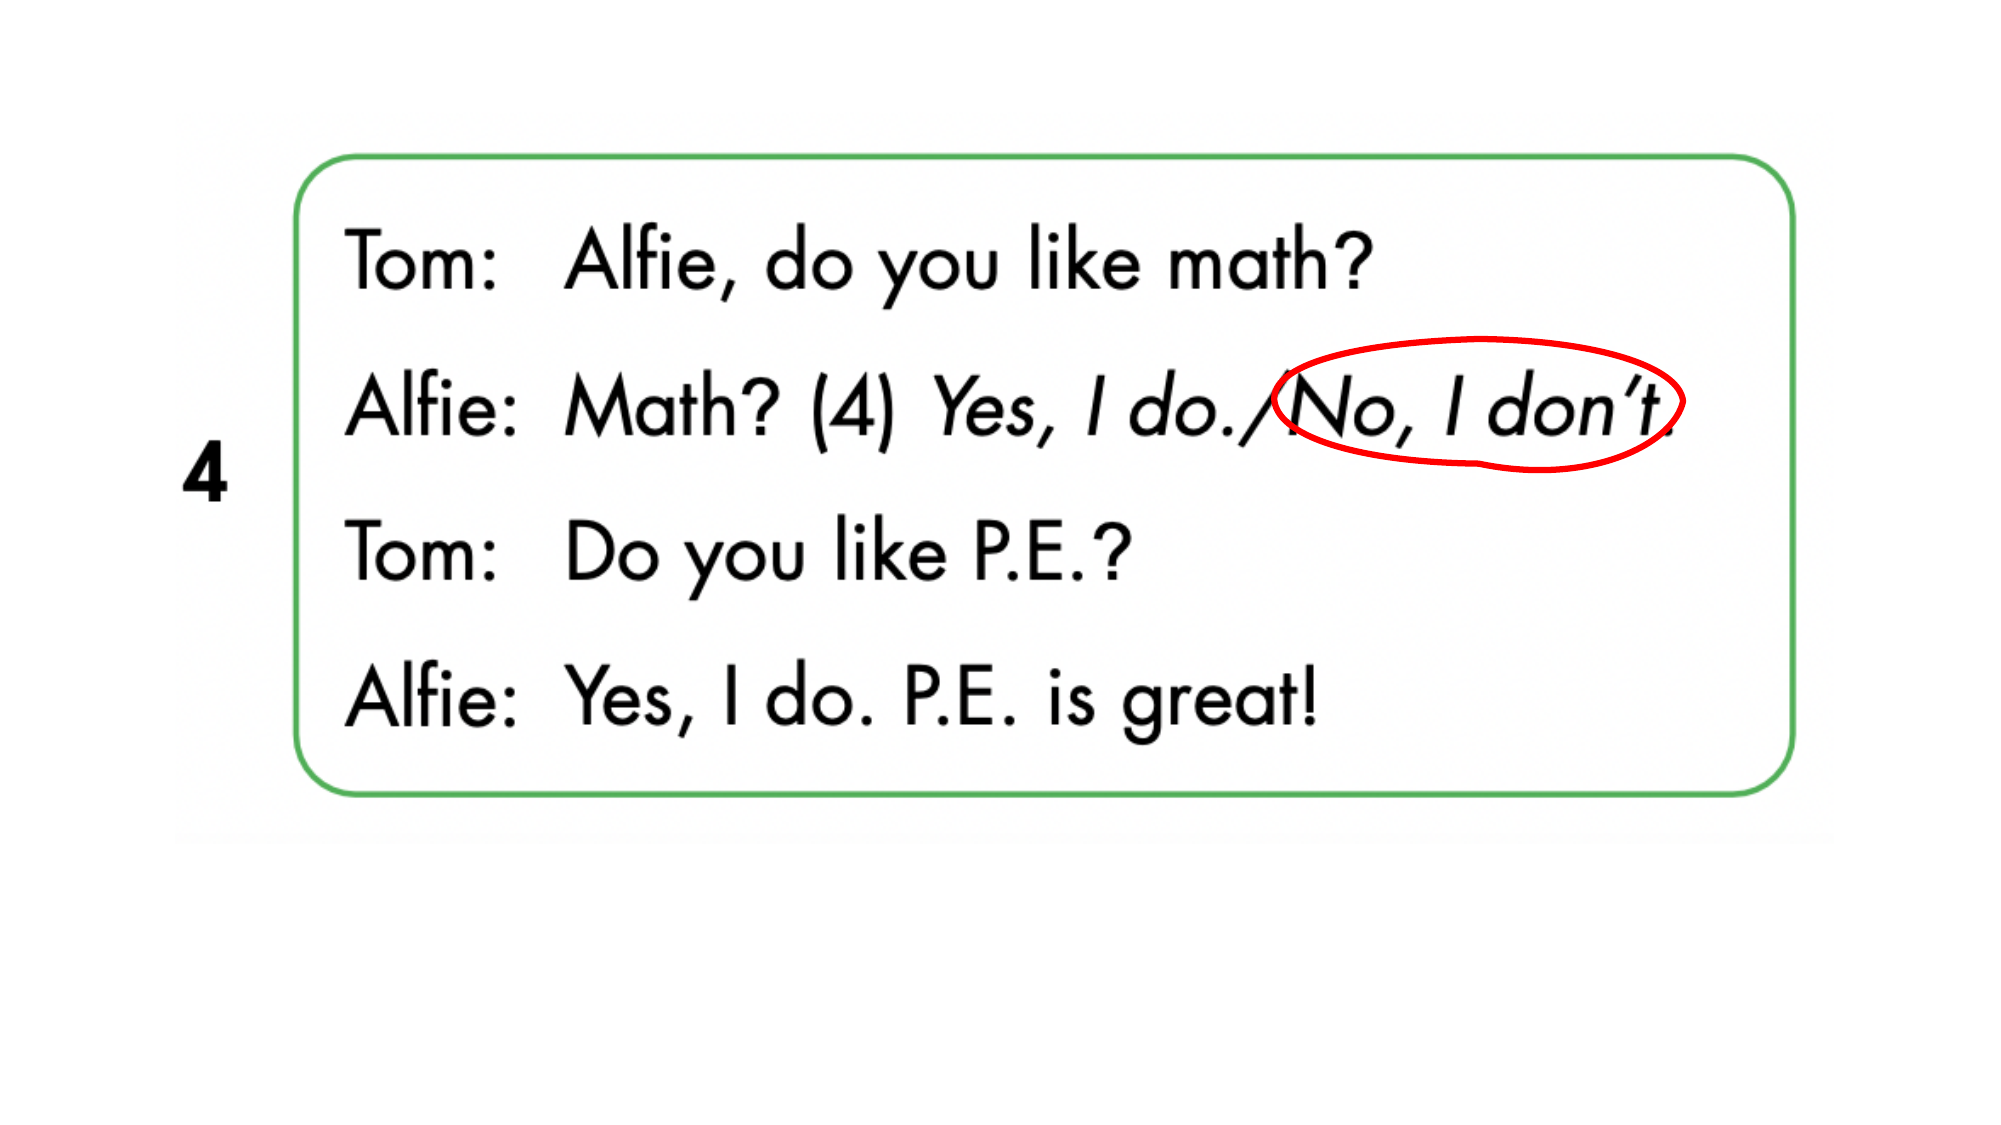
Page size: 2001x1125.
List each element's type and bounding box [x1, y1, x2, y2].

picture [175, 112, 1834, 844]
